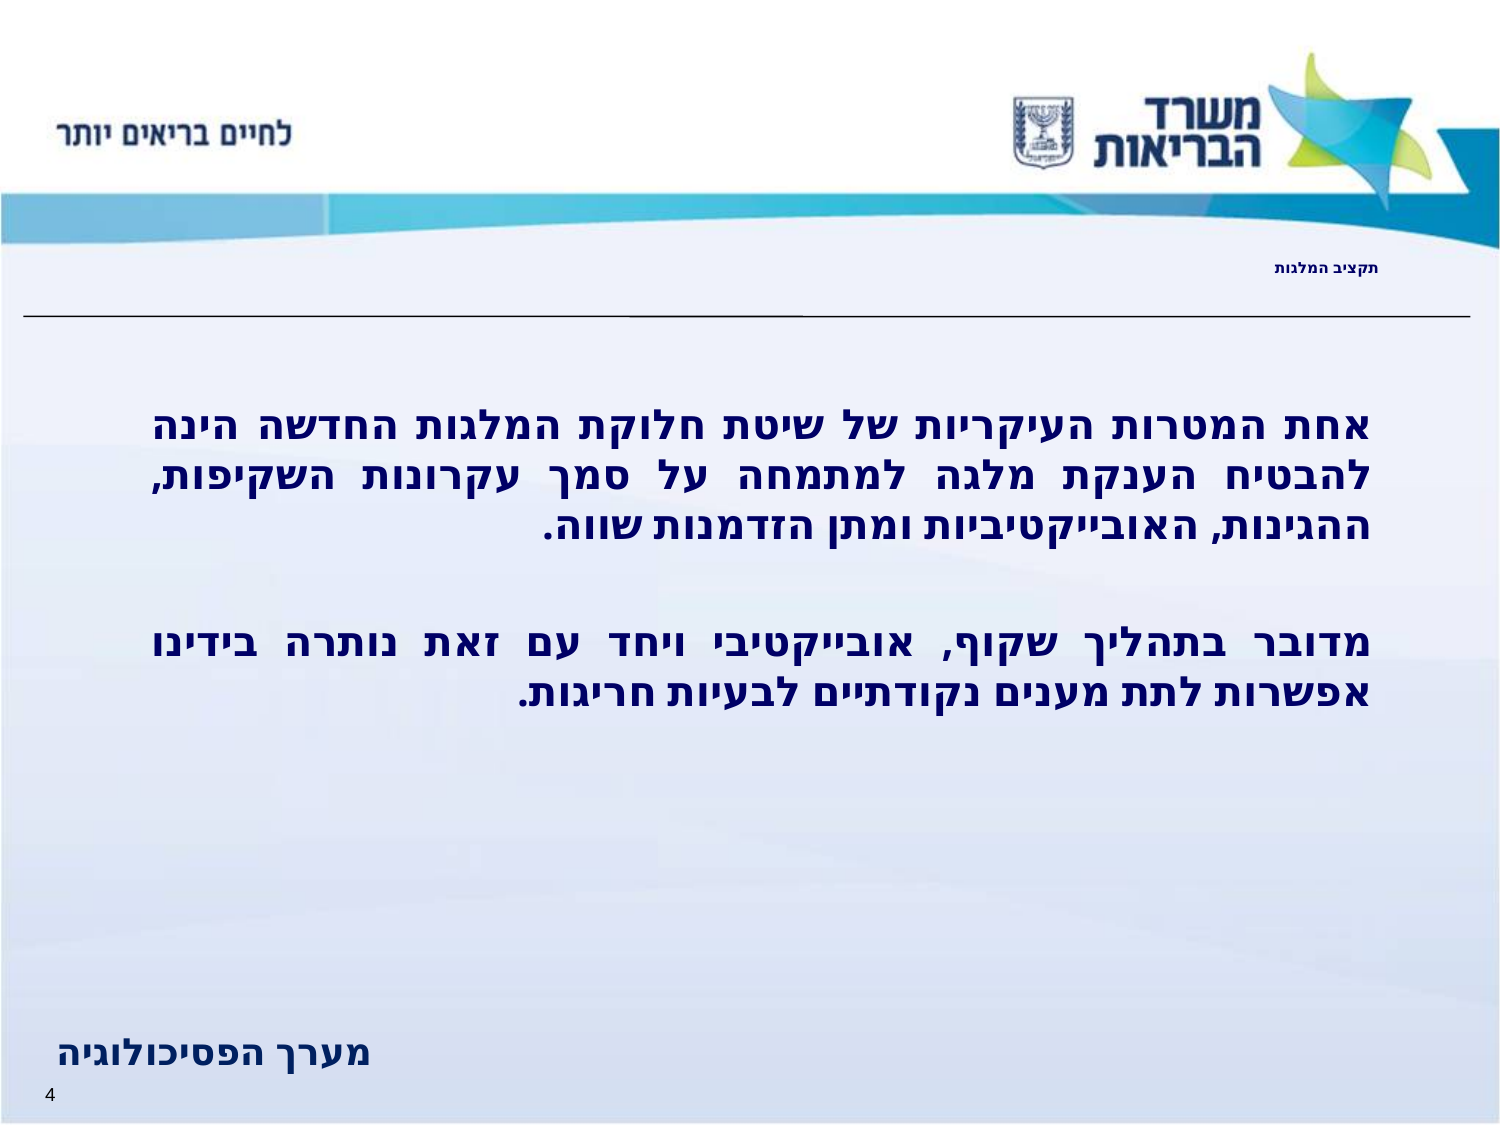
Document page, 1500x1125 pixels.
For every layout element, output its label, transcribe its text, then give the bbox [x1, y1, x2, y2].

text_box מערך הפסיכולוגיה [41, 975, 467, 1081]
list אחת המטרות העיקריות של שיטת חלוקת המלגות החדשה הינה להבטיח הענקת מלגה למתמחה על סמך עקרונות השקיפות, ההגינות, האובייקטיביות ומתן הזדמנות שווה. מדובר בתהליך שקוף, אובייקטיבי ויחד עם זאת נותרה בידינו אפשרות לתת מענים נקודתיים לבעיות חריגות. [135, 336, 1388, 929]
title תקציב המלגות [76, 231, 1395, 304]
picture [0, 0, 1500, 1125]
